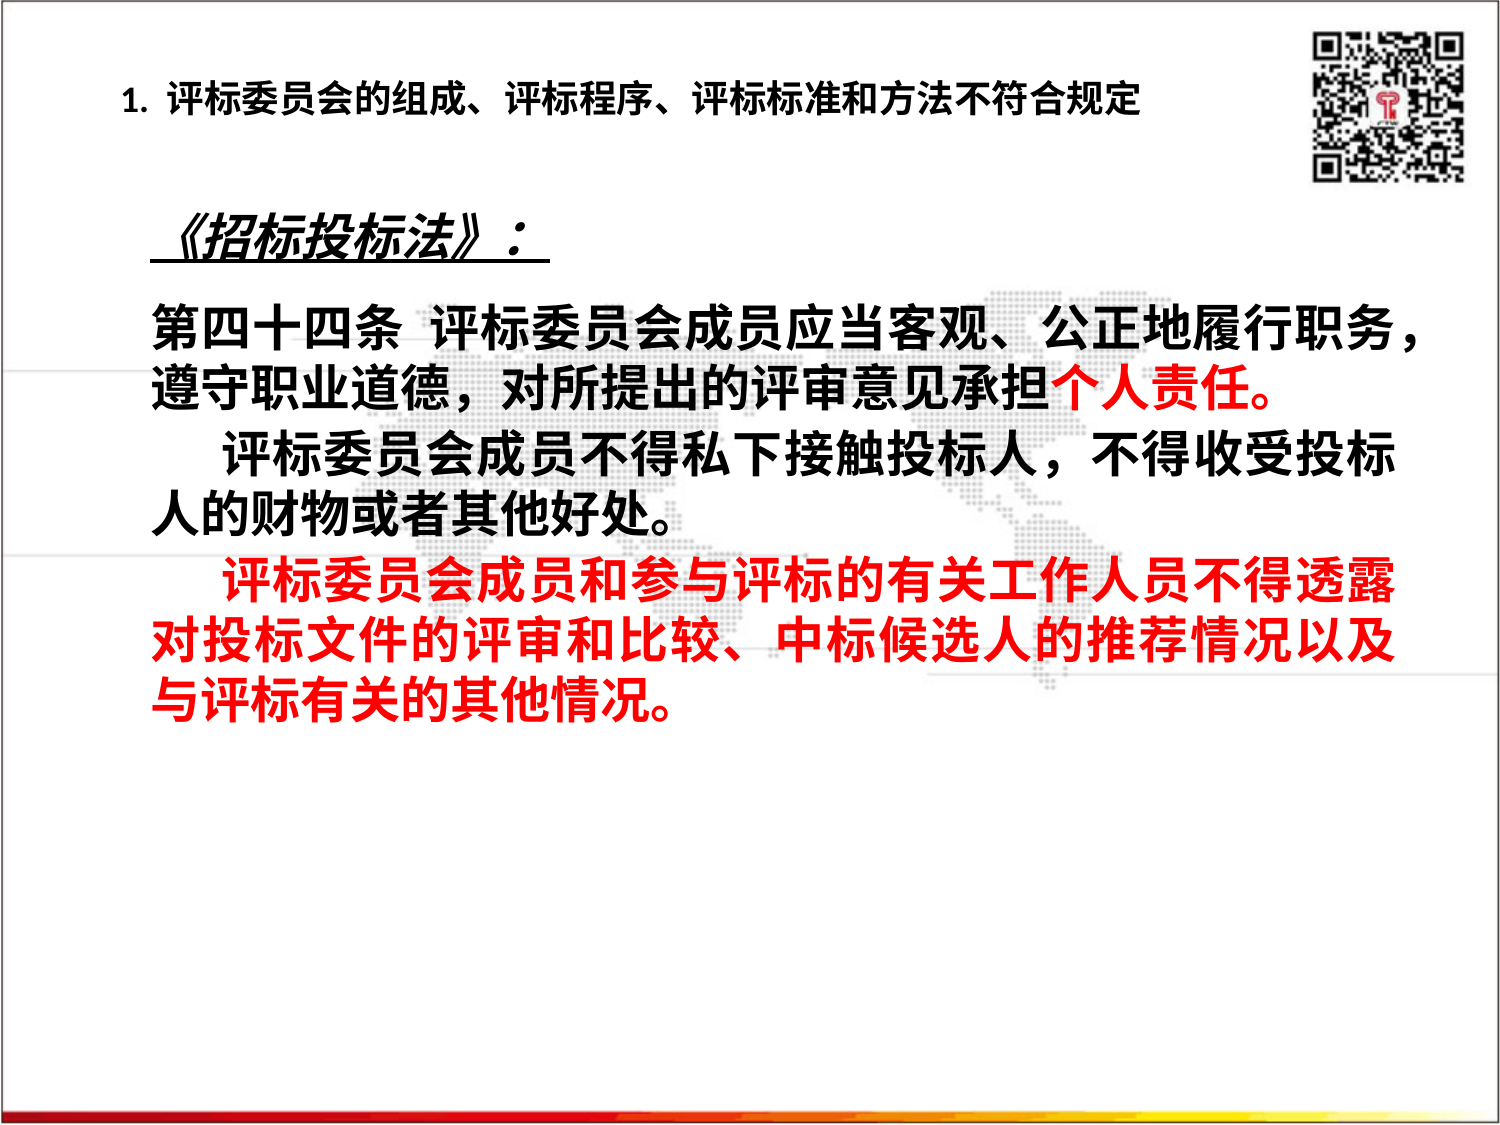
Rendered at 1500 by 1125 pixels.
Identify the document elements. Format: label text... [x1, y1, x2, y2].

picture [0, 0, 1500, 1125]
title 1. 评标委员会的组成、评标程序、评标标准和方法不符合规定 [75, 45, 1188, 149]
text_box 《招标投标法》： 第四十四条 评标委员会成员应当客观、公正地履行职务，遵守职业道德，对所提出的评审意见承担个人责任。 评标委员会成员不得私下接触投标人，不得收受投标人的财物或者其他好处。 评标委员会成员和参与评标的有关工作人员不得透露对投标文件的评审和比较、中标候选人的推荐情况以及与评标有关的其他情况。 [135, 197, 1412, 737]
